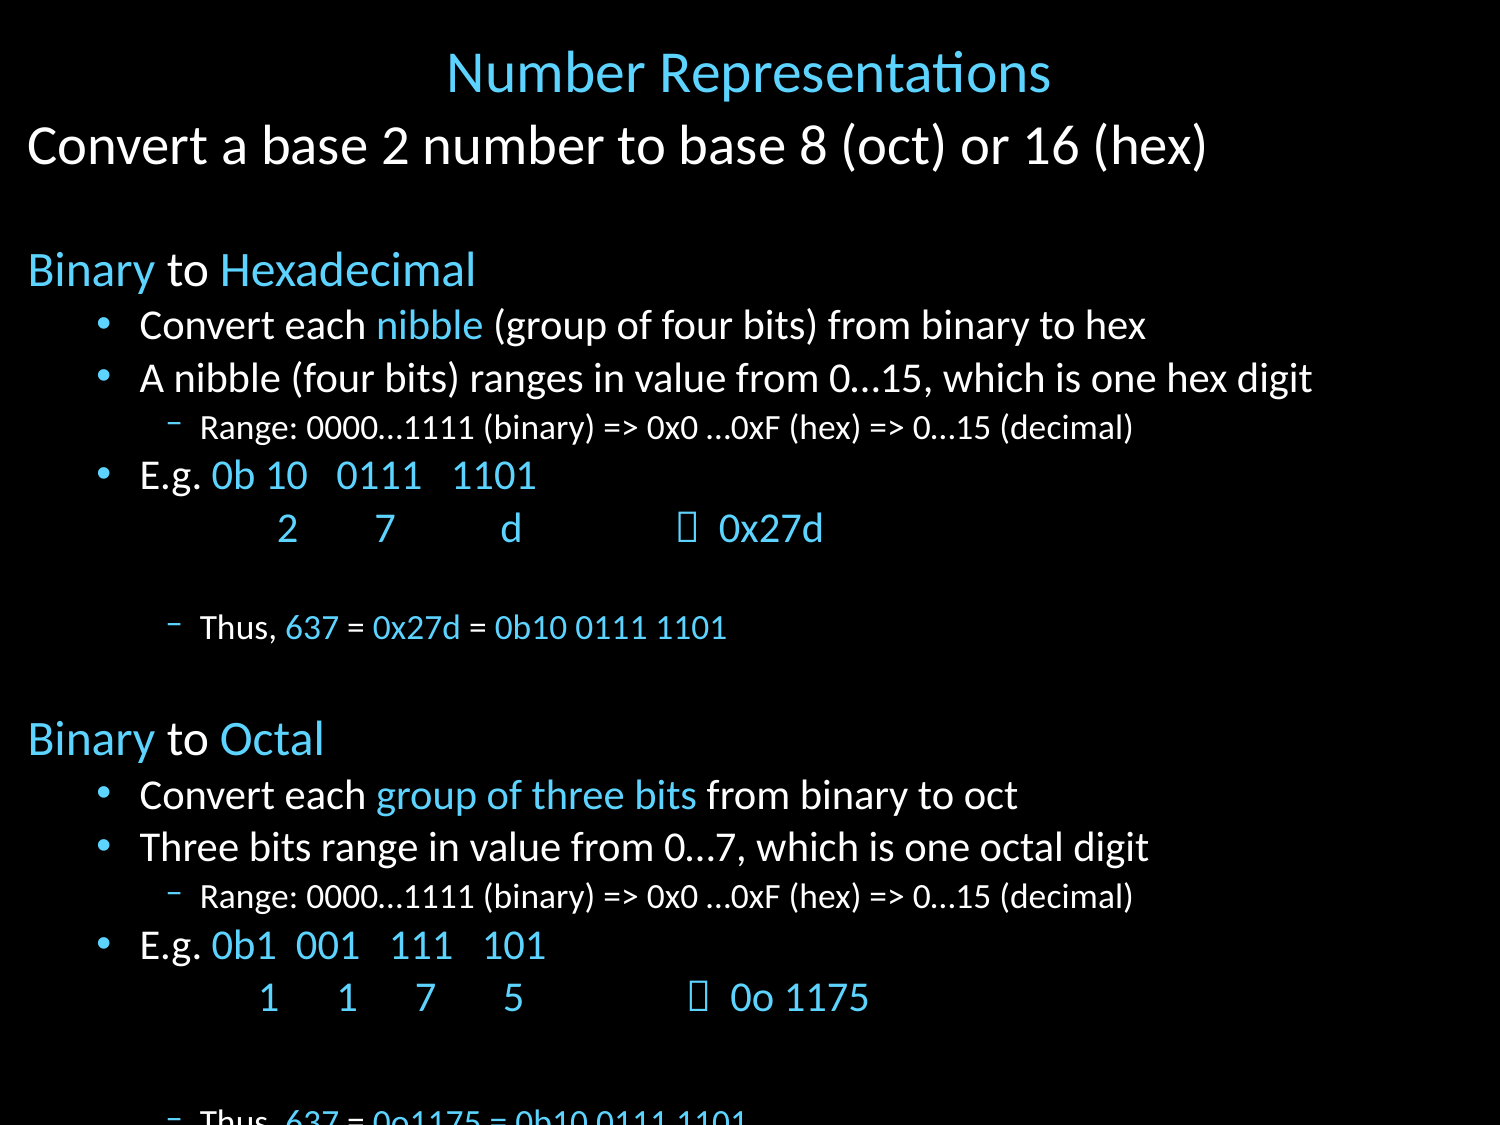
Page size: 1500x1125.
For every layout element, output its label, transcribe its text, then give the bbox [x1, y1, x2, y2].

title Number Representations [37, 24, 1463, 112]
list Convert a base 2 number to base 8 (oct) or 16 (hex) Binary to Hexadecimal Convert each nibble (group of four bits) from binary to hex A nibble (four bits) ranges in value from 0…15, which is one hex digit Range: 0000…1111 (binary) => 0x0 …0xF (hex) => 0…15 (decimal) E.g. 0b 10 0111 1101 2 7 d  0x27d Thus, 637 = 0x27d = 0b10 0111 1101 Binary to Octal Convert each group of three bits from binary to oct Three bits range in value from 0…7, which is one octal digit Range: 0000…1111 (binary) => 0x0 …0xF (hex) => 0…15 (decimal) E.g. 0b1 001 111 101 1 1 7 5  0o 1175 Thus, 637 = 0o1175 = 0b10 0111 1101 [12, 112, 1500, 1125]
